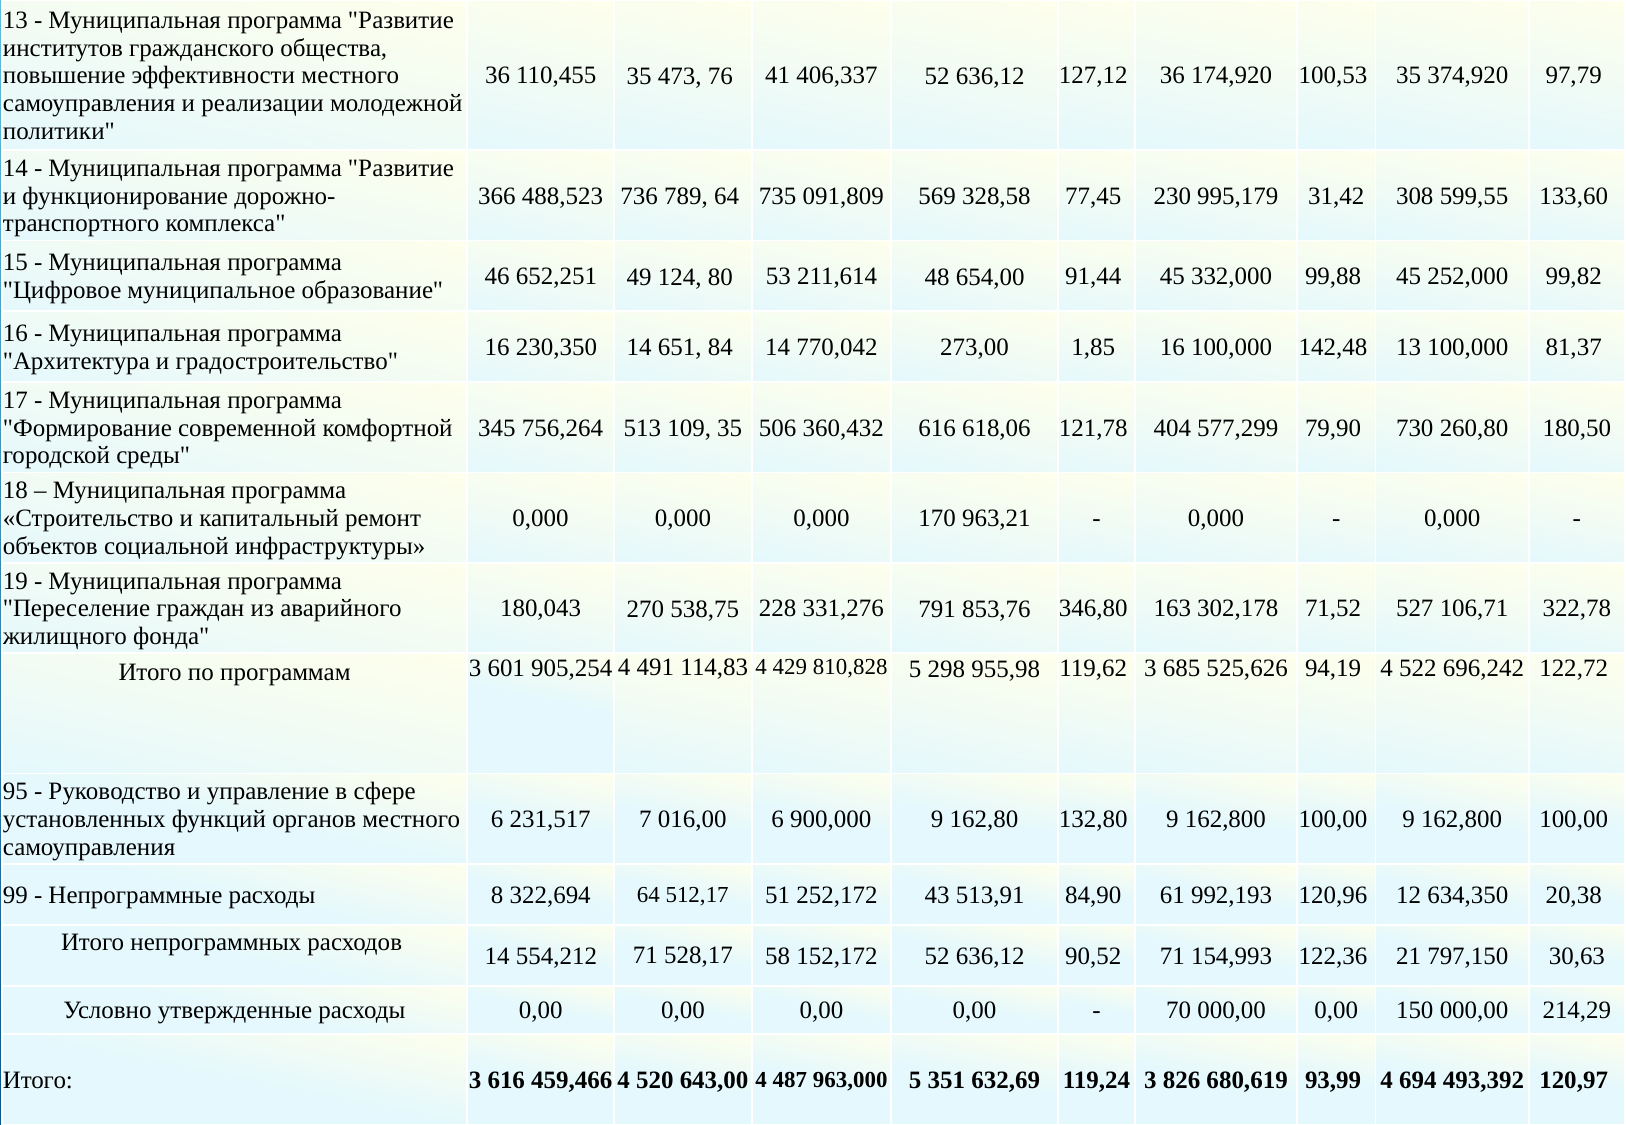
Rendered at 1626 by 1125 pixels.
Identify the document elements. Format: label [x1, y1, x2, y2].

table_cell [1059, 383, 1134, 472]
table_cell [1136, 312, 1296, 381]
table_cell [1376, 151, 1528, 240]
table_cell [615, 1035, 751, 1124]
table_cell [468, 865, 613, 924]
table_header [1298, 1, 1375, 149]
table_cell [892, 1035, 1057, 1124]
table_cell [1059, 473, 1134, 562]
table_cell [1530, 654, 1624, 773]
table_cell [1136, 151, 1296, 240]
table_cell [615, 987, 751, 1033]
table_cell [3, 473, 466, 562]
table_cell [1376, 473, 1528, 562]
table_cell [1376, 241, 1528, 310]
table_cell [468, 564, 613, 652]
table_cell [1376, 654, 1528, 773]
table_header [1530, 1, 1624, 149]
table_cell [468, 241, 613, 310]
table_cell [1136, 987, 1296, 1033]
table_cell [892, 564, 1057, 652]
table_cell [753, 383, 890, 472]
table_header [3, 1, 466, 149]
table_cell [892, 654, 1057, 773]
table_cell [1376, 1035, 1528, 1124]
table_cell [892, 241, 1057, 310]
table_cell [892, 987, 1057, 1033]
table_cell [1298, 473, 1375, 562]
table_cell [1530, 383, 1624, 472]
table_cell [3, 383, 466, 472]
table_cell [753, 654, 890, 773]
table_cell [468, 1035, 613, 1124]
table_cell [1376, 926, 1528, 985]
table_cell [1376, 383, 1528, 472]
table_cell [1530, 1035, 1624, 1124]
table_cell [615, 926, 751, 985]
table_cell [615, 865, 751, 924]
table_cell [753, 926, 890, 985]
table_cell [753, 151, 890, 240]
table_cell [1298, 654, 1375, 773]
table_cell [3, 654, 466, 773]
table_cell [468, 926, 613, 985]
table_header [753, 1, 890, 149]
table_cell [3, 312, 466, 381]
table_cell [1298, 1035, 1375, 1124]
table_cell [1136, 383, 1296, 472]
table_cell [3, 151, 466, 240]
table_cell [615, 312, 751, 381]
table_cell [753, 865, 890, 924]
table_cell [1059, 774, 1134, 863]
table_cell [1298, 312, 1375, 381]
table_cell [892, 926, 1057, 985]
table_cell [1376, 865, 1528, 924]
table_cell [1298, 383, 1375, 472]
table_cell [1530, 312, 1624, 381]
table_cell [1298, 151, 1375, 240]
table_cell [615, 774, 751, 863]
table_header [892, 1, 1057, 149]
table_cell [468, 654, 613, 773]
table_cell [892, 865, 1057, 924]
table_cell [1298, 987, 1375, 1033]
table_cell [1059, 926, 1134, 985]
table_header [1136, 1, 1296, 149]
table_cell [753, 987, 890, 1033]
table_cell [3, 774, 466, 863]
table_cell [1136, 473, 1296, 562]
table_cell [1530, 774, 1624, 863]
table_cell [468, 383, 613, 472]
table_cell [892, 383, 1057, 472]
table_cell [1530, 564, 1624, 652]
table_cell [1298, 564, 1375, 652]
table_cell [3, 926, 466, 985]
table_cell [753, 241, 890, 310]
table_cell [1059, 241, 1134, 310]
table_cell [3, 241, 466, 310]
table_cell [1530, 151, 1624, 240]
table_cell [615, 654, 751, 773]
table_cell [3, 1035, 466, 1124]
table_cell [1376, 774, 1528, 863]
table_cell [1298, 241, 1375, 310]
table_cell [468, 774, 613, 863]
table_cell [3, 865, 466, 924]
table_cell [615, 473, 751, 562]
table_cell [892, 312, 1057, 381]
table_cell [753, 312, 890, 381]
table_cell [1376, 312, 1528, 381]
table_cell [1059, 987, 1134, 1033]
table_cell [1530, 926, 1624, 985]
table_cell [1298, 926, 1375, 985]
table_cell [753, 774, 890, 863]
table_cell [1059, 151, 1134, 240]
table_cell [1136, 926, 1296, 985]
table_cell [1136, 774, 1296, 863]
table_cell [615, 383, 751, 472]
table_cell [892, 774, 1057, 863]
table_cell [753, 1035, 890, 1124]
table_cell [3, 987, 466, 1033]
table_header [1376, 1, 1528, 149]
table_cell [1298, 865, 1375, 924]
table_cell [1059, 312, 1134, 381]
table_cell [753, 473, 890, 562]
table_cell [1376, 564, 1528, 652]
table_cell [3, 564, 466, 652]
table_cell [1136, 654, 1296, 773]
table_cell [753, 564, 890, 652]
table_cell [615, 241, 751, 310]
table_cell [1136, 564, 1296, 652]
table_cell [1530, 473, 1624, 562]
table_cell [615, 564, 751, 652]
table_cell [468, 312, 613, 381]
table_cell [1059, 654, 1134, 773]
table_cell [1059, 865, 1134, 924]
table_cell [1530, 241, 1624, 310]
table_cell [1298, 774, 1375, 863]
table_cell [892, 473, 1057, 562]
table_cell [468, 473, 613, 562]
table_cell [892, 151, 1057, 240]
table_cell [1136, 241, 1296, 310]
table_cell [1136, 1035, 1296, 1124]
table_cell [468, 151, 613, 240]
table_header [468, 1, 613, 149]
table_cell [1530, 865, 1624, 924]
table_cell [615, 151, 751, 240]
table_cell [1059, 564, 1134, 652]
table_header [1059, 1, 1134, 149]
table_cell [1059, 1035, 1134, 1124]
table_header [615, 1, 751, 149]
table_cell [1530, 987, 1624, 1033]
table_cell [468, 987, 613, 1033]
table_cell [1136, 865, 1296, 924]
table_cell [1376, 987, 1528, 1033]
